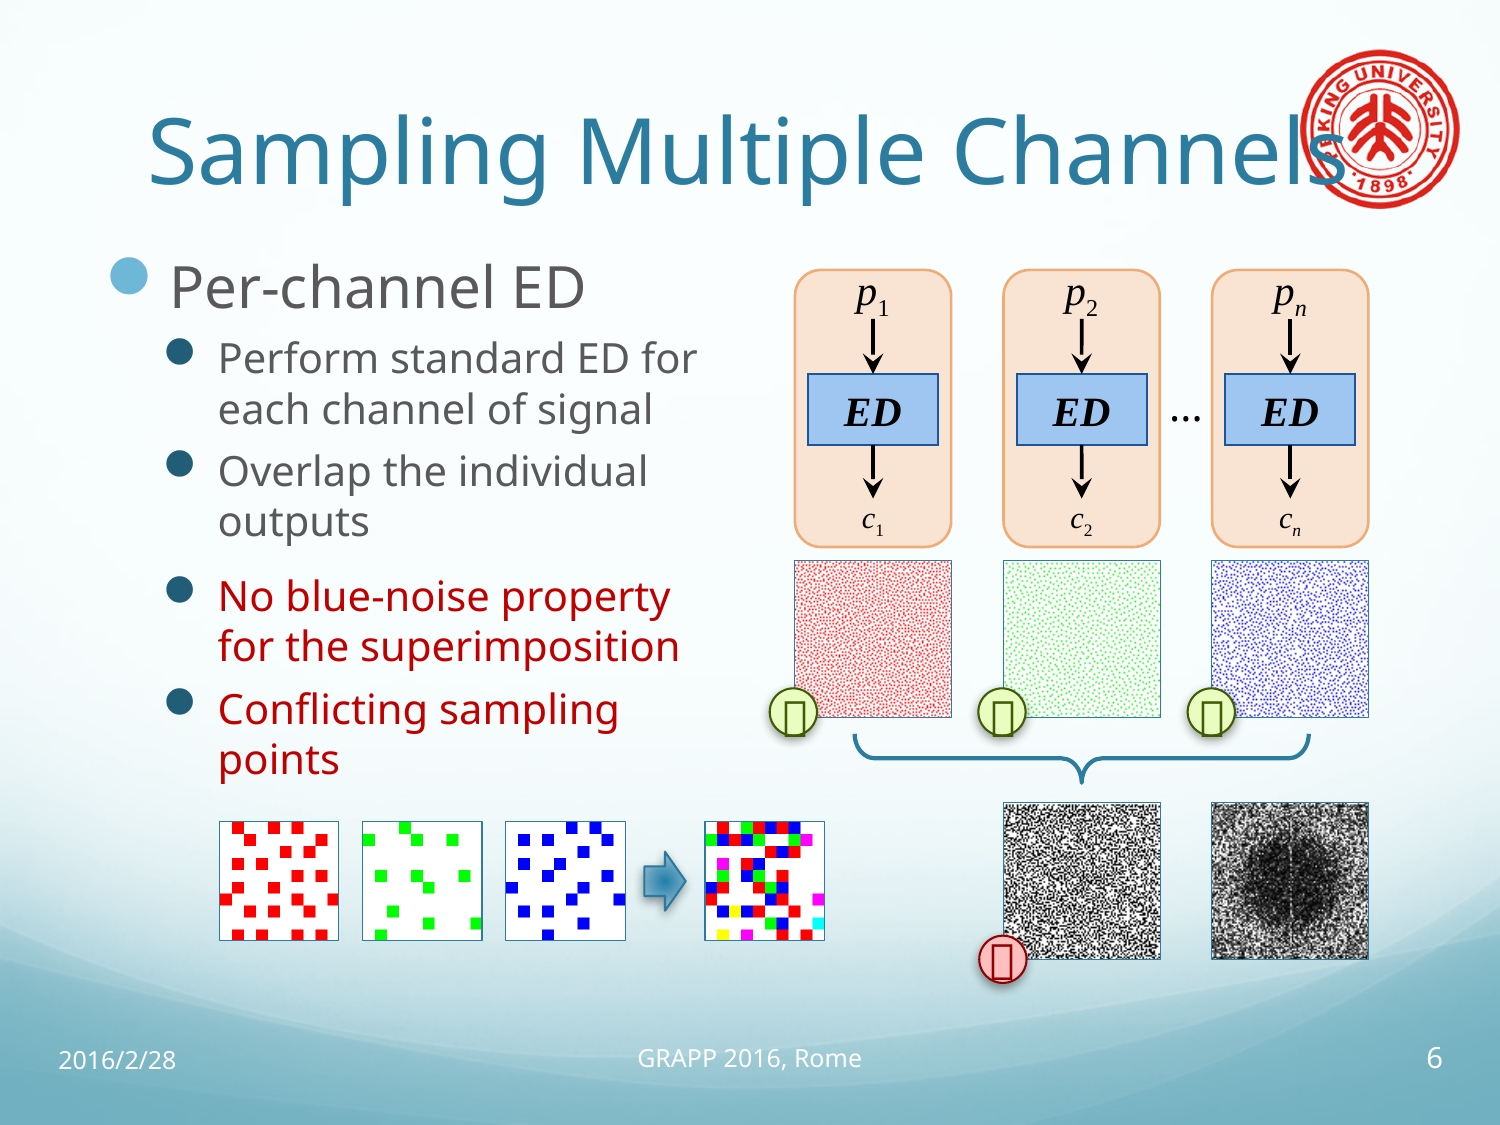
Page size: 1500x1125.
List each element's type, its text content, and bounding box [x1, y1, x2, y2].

picture [794, 560, 952, 718]
title Sampling Multiple Channels [90, 44, 1410, 211]
picture [1295, 47, 1463, 213]
slide_number 6 [1295, 1029, 1459, 1090]
text_box [1240, 733, 1311, 761]
text_box ED [1225, 373, 1356, 445]
text_box c2 [1047, 498, 1117, 541]
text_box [767, 687, 823, 749]
text_box ED [808, 373, 938, 445]
text_box ED [1016, 373, 1147, 445]
picture [1211, 560, 1369, 718]
text_box cn [1255, 498, 1325, 541]
text_box c1 [838, 498, 908, 541]
text_box p2 [1048, 266, 1115, 319]
text_box [1209, 267, 1372, 550]
text_box [1030, 733, 1186, 785]
text_box [852, 733, 976, 761]
text_box [792, 267, 954, 550]
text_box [975, 687, 1032, 749]
list Per-channel ED Perform standard ED for each channel of signal Overlap the individual outputs No blue-noise property for the superimposition Conflicting sampling points [90, 242, 721, 985]
text_box p1 [839, 266, 907, 319]
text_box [219, 821, 825, 941]
text_box ... [1147, 375, 1225, 435]
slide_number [43, 1029, 224, 1090]
footer GRAPP 2016, Rome [352, 1029, 1147, 1090]
picture [1211, 802, 1369, 960]
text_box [1185, 687, 1241, 749]
picture [1002, 560, 1161, 718]
picture [1002, 802, 1161, 960]
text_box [975, 930, 1031, 992]
text_box [1000, 267, 1163, 550]
text_box pn [1257, 266, 1324, 319]
